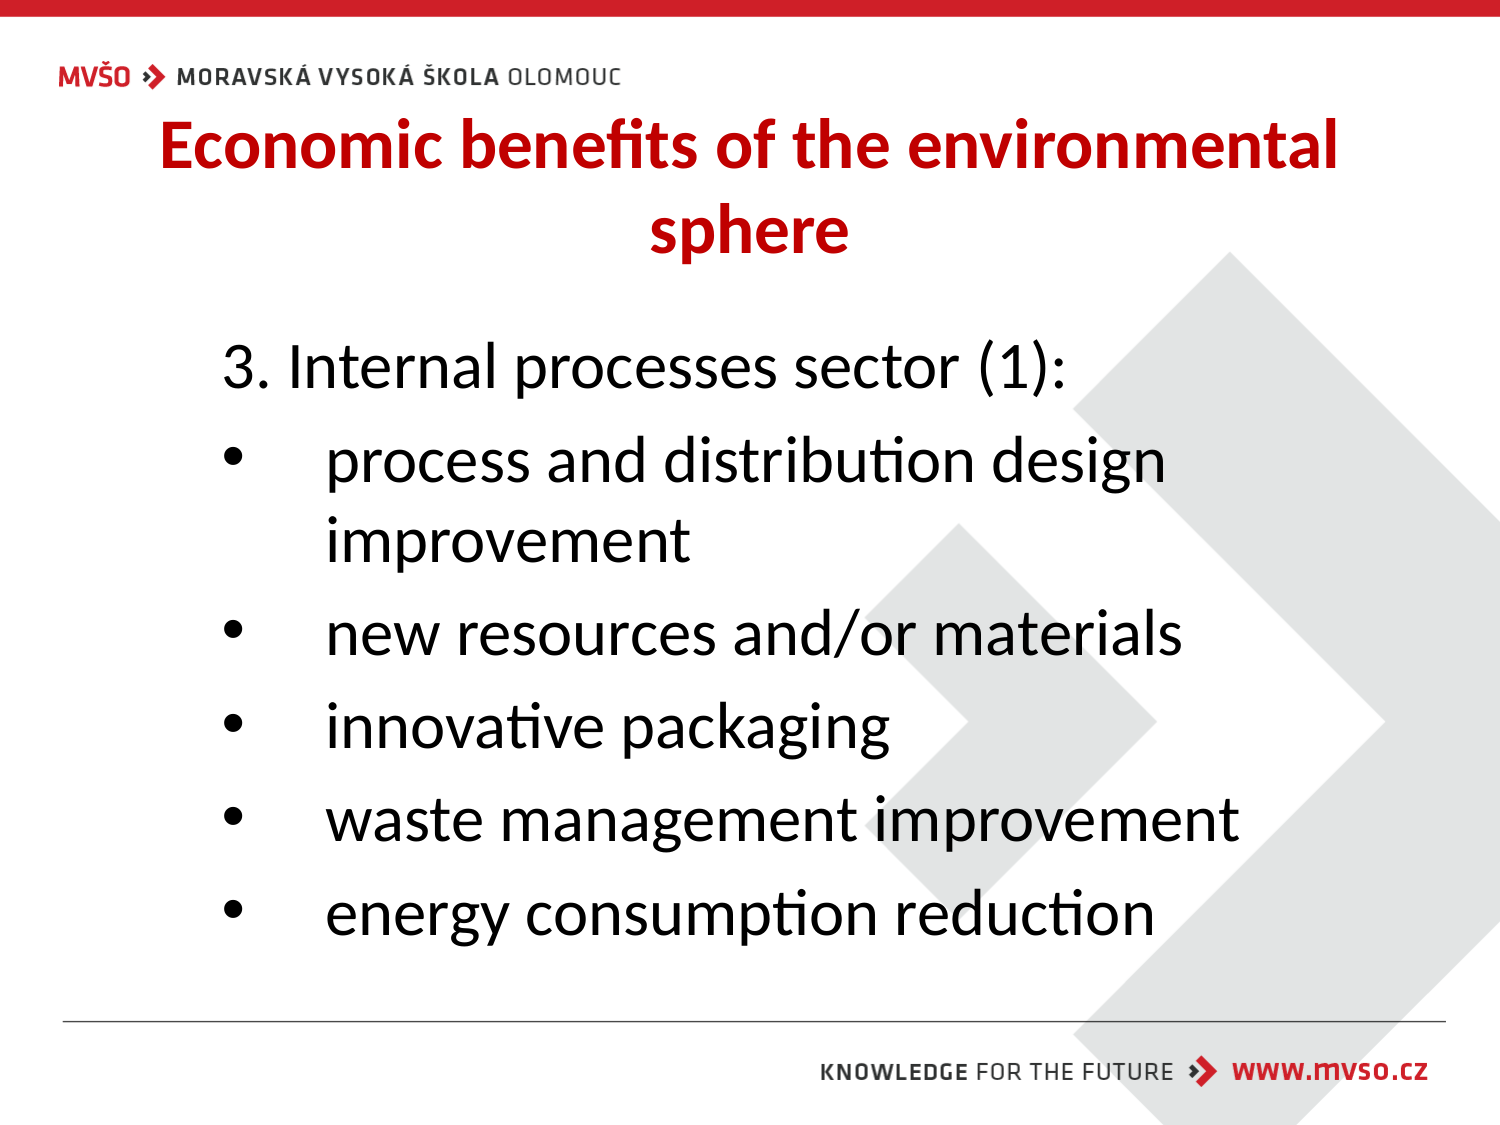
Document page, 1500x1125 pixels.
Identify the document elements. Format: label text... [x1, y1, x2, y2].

list 3. Internal processes sector (1): process and distribution design improvement new resources and/or materials innovative packaging waste management improvement energy consumption reduction [75, 276, 1425, 1024]
title Economic benefits of the environmental sphere [75, 88, 1425, 276]
picture [0, 0, 1500, 1125]
